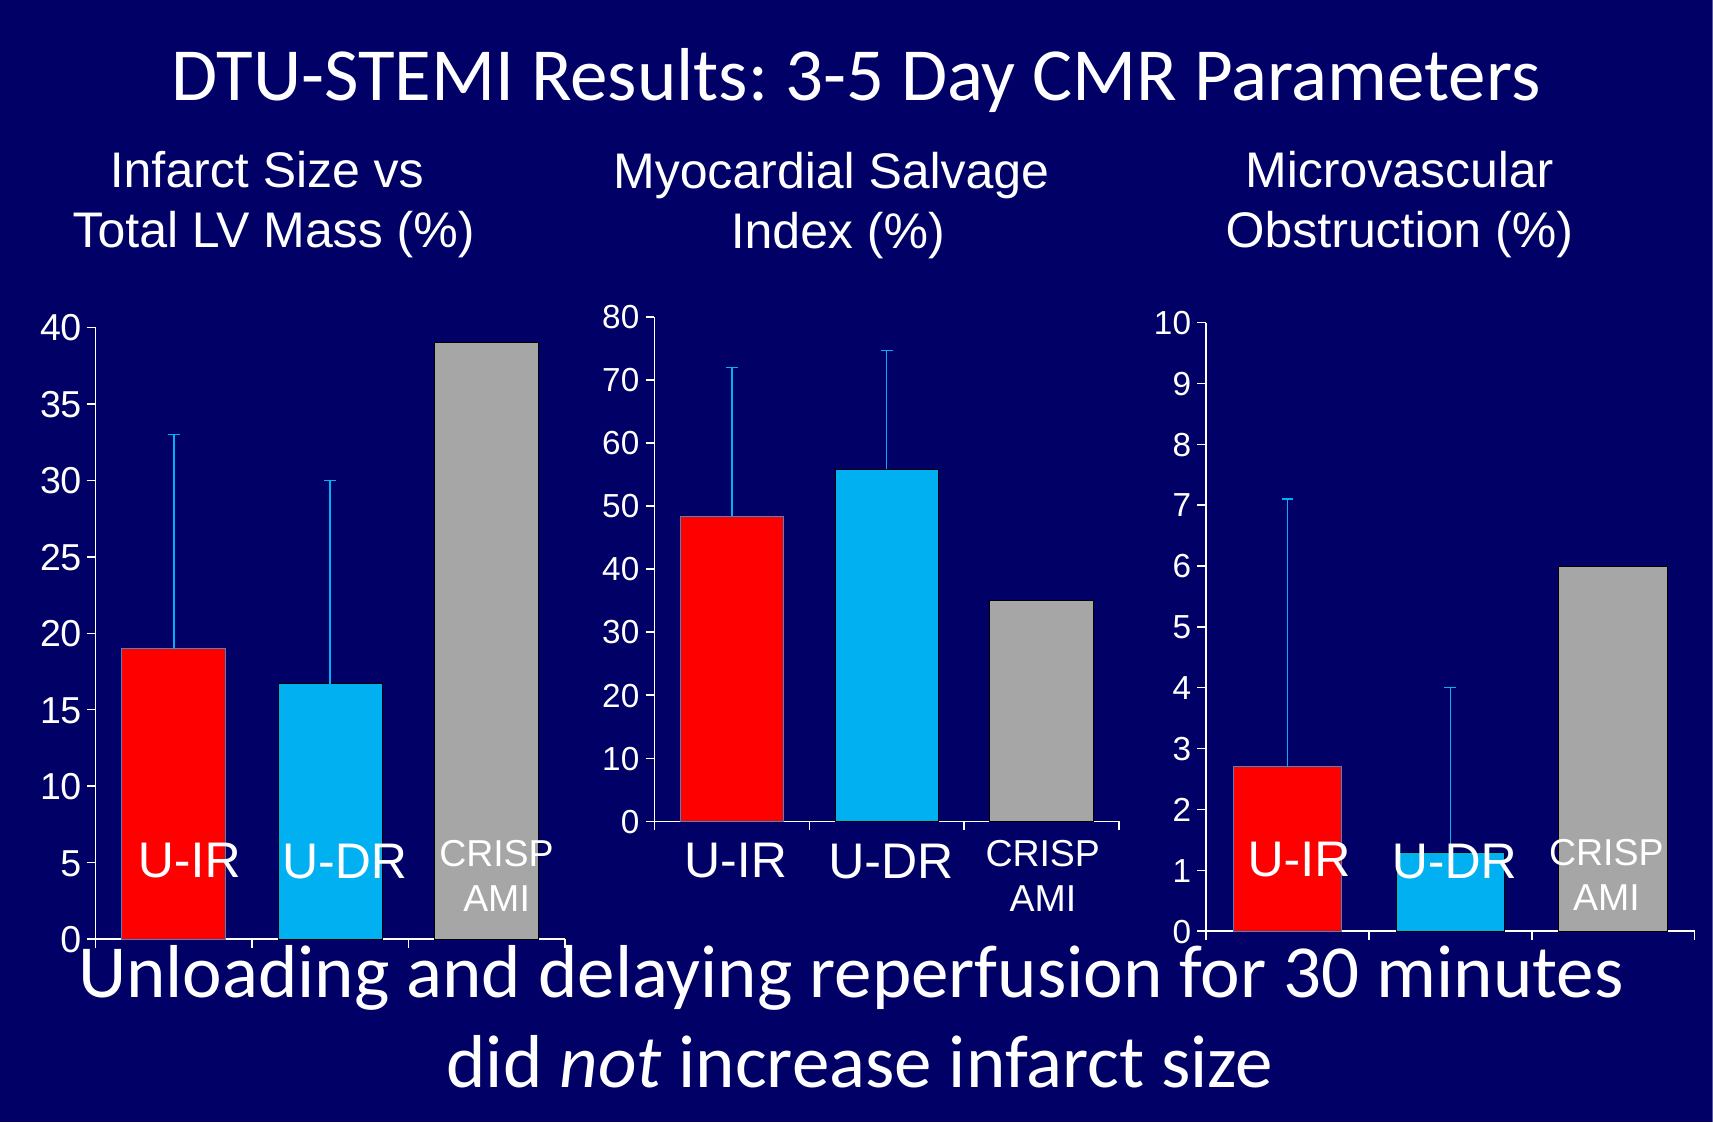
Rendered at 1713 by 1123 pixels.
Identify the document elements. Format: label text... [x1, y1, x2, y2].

chart [28, 289, 1710, 1011]
text_box Infarct Size vs Total LV Mass (%) [35, 130, 513, 265]
text_box Microvascular Obstruction (%) [1127, 130, 1671, 265]
text_box Unloading and delaying reperfusion for 30 minutes did not increase infarct size [3, 915, 1713, 1111]
text_box Myocardial Salvage Index (%) [563, 131, 1113, 266]
text_box DTU-STEMI Results: 3-5 Day CMR Parameters [0, 18, 1713, 124]
